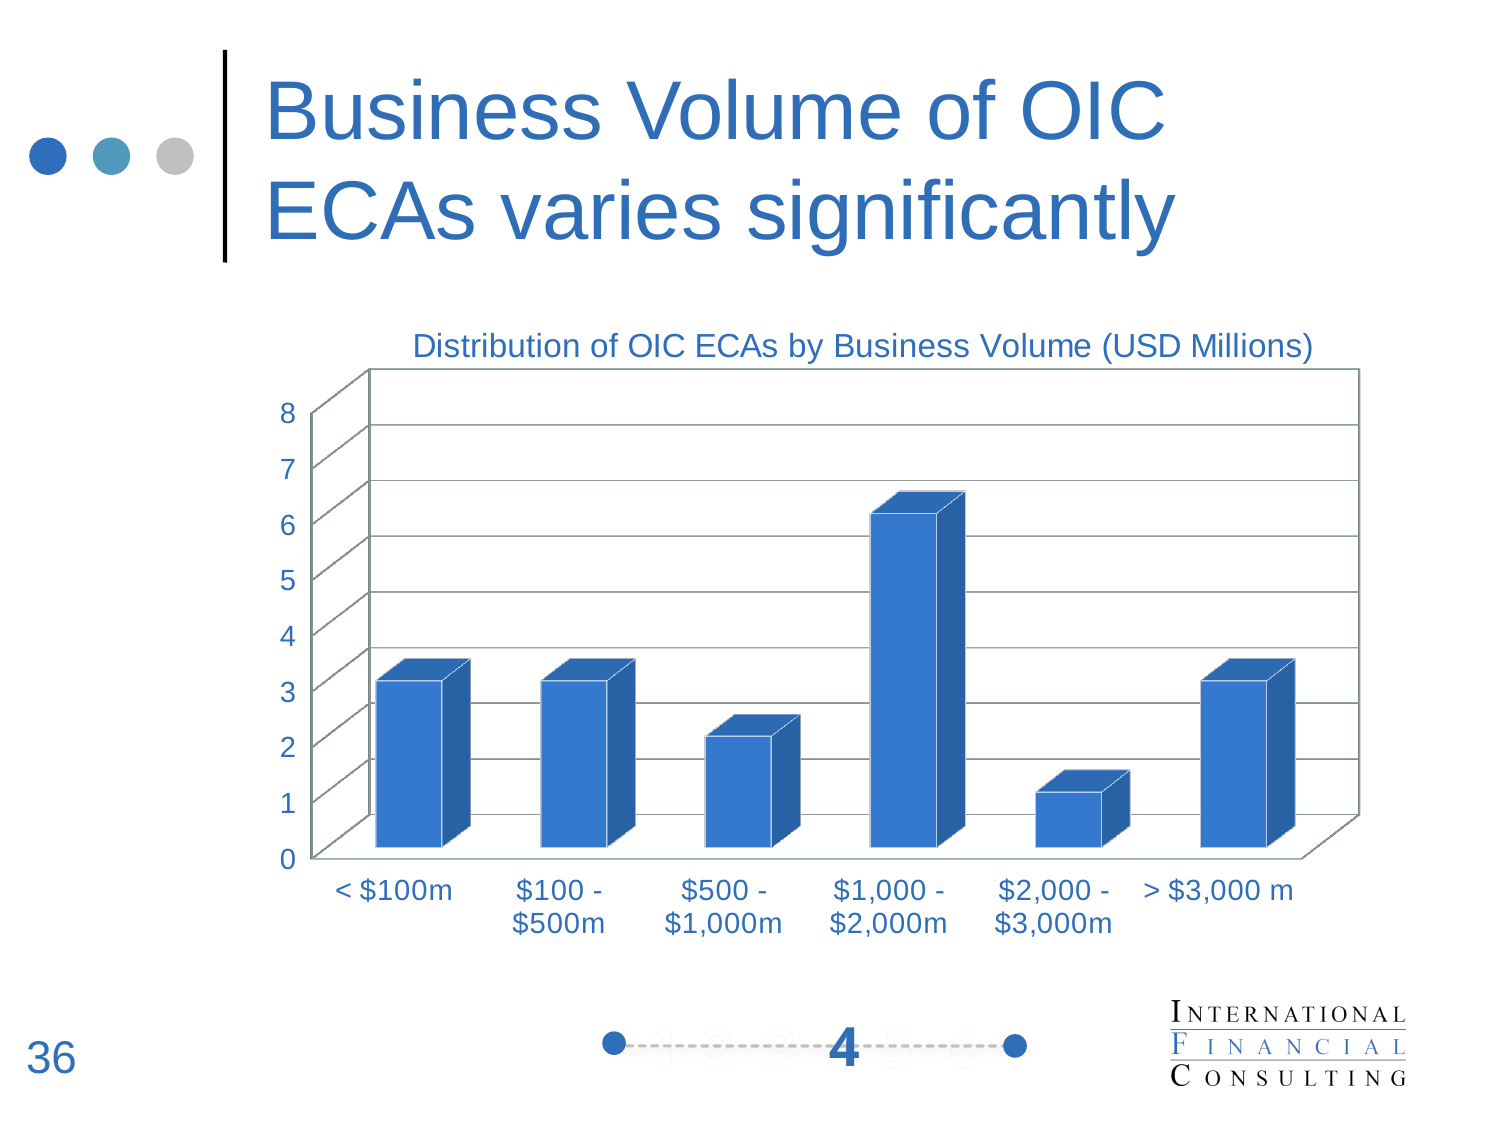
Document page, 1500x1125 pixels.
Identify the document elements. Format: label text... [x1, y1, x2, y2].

picture [1170, 1000, 1406, 1086]
text_box 4 [813, 1004, 876, 1085]
chart [245, 277, 1396, 954]
slide_number 36 [0, 1020, 104, 1096]
title Business Volume of OIC ECAs varies significantly [249, 30, 1401, 282]
